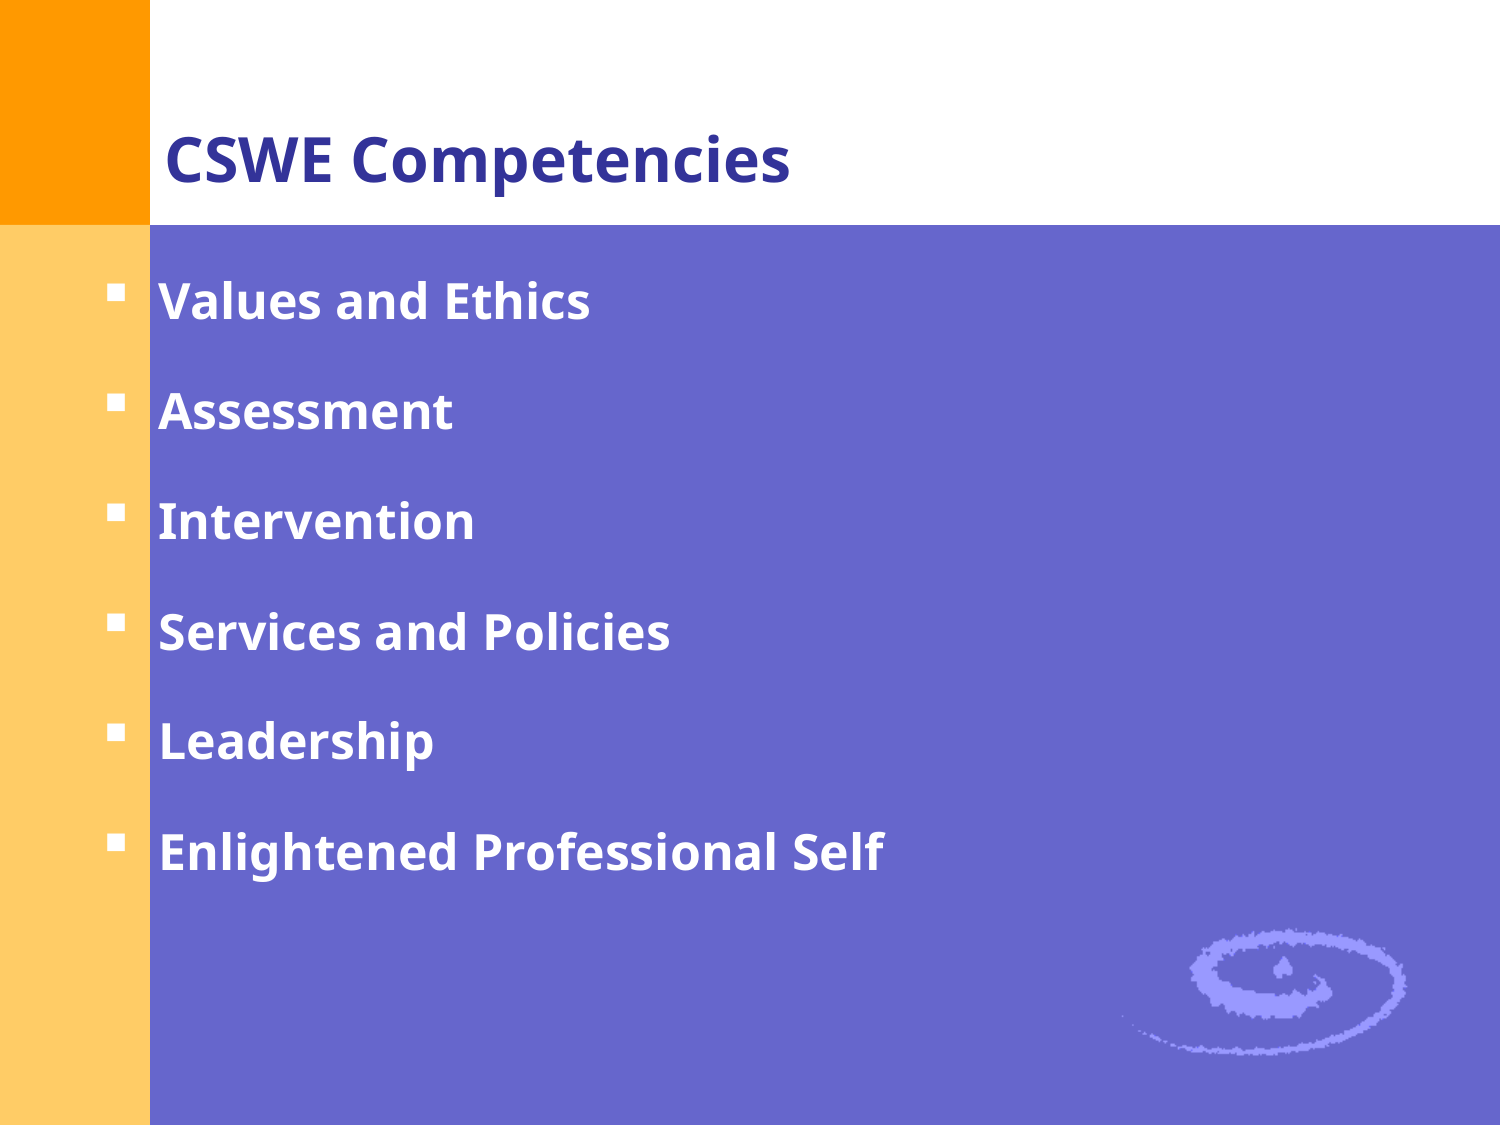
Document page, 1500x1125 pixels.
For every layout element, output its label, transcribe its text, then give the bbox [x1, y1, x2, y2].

text_box Values and Ethics Assessment Intervention Services and Policies Leadership Enlightened Professional Self [87, 262, 1425, 1005]
text_box CSWE Competencies [149, 112, 1500, 250]
picture [1100, 912, 1437, 1072]
